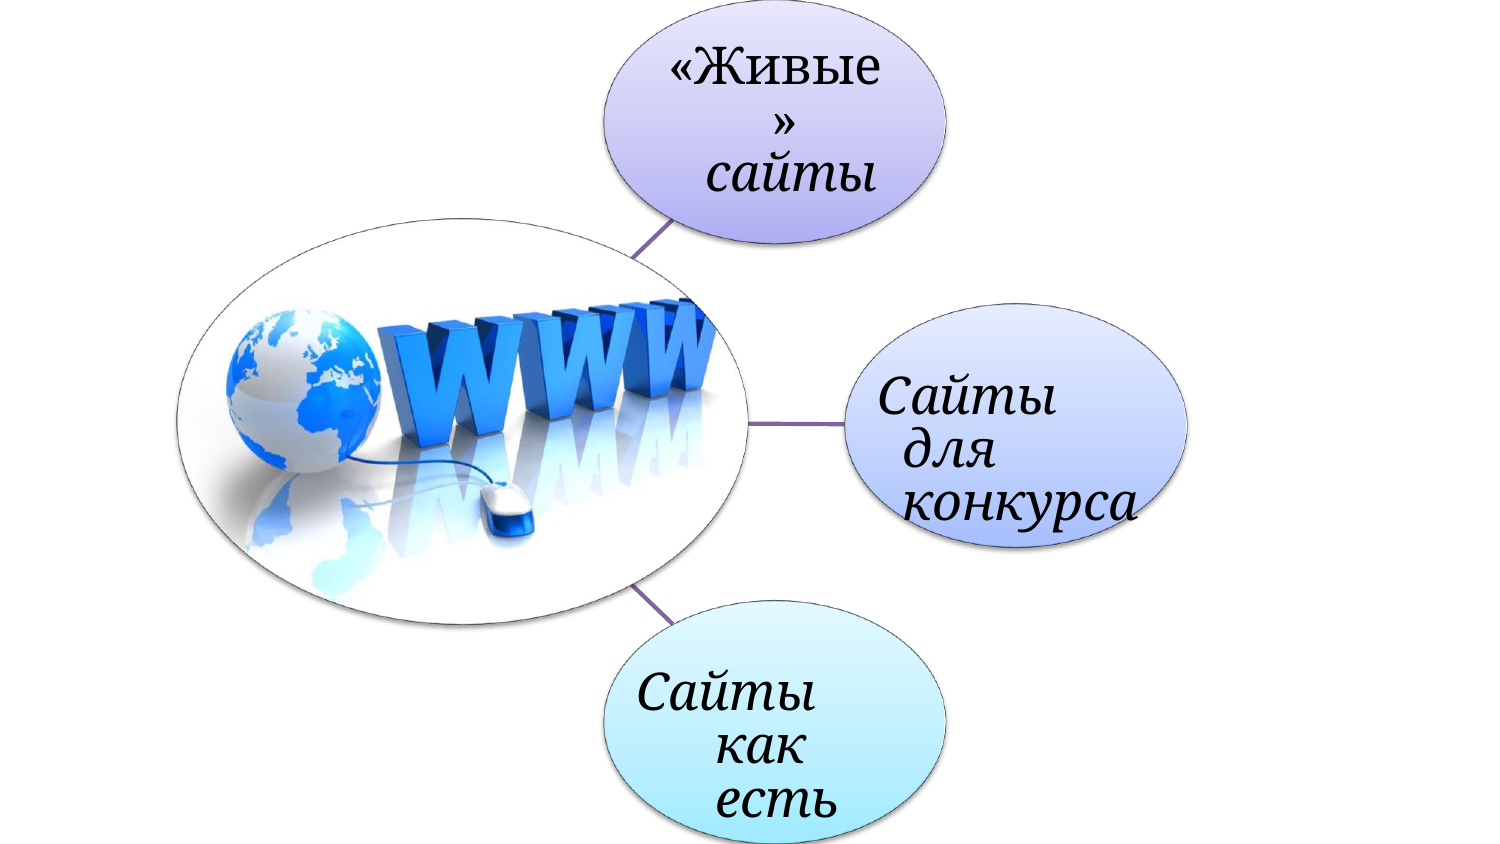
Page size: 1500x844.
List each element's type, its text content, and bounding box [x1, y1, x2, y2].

text_box Сайты как есть [634, 656, 915, 828]
text_box [596, 596, 962, 844]
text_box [169, 0, 953, 636]
text_box [958, 299, 1203, 558]
text_box Сайты для конкурса [958, 360, 1156, 532]
